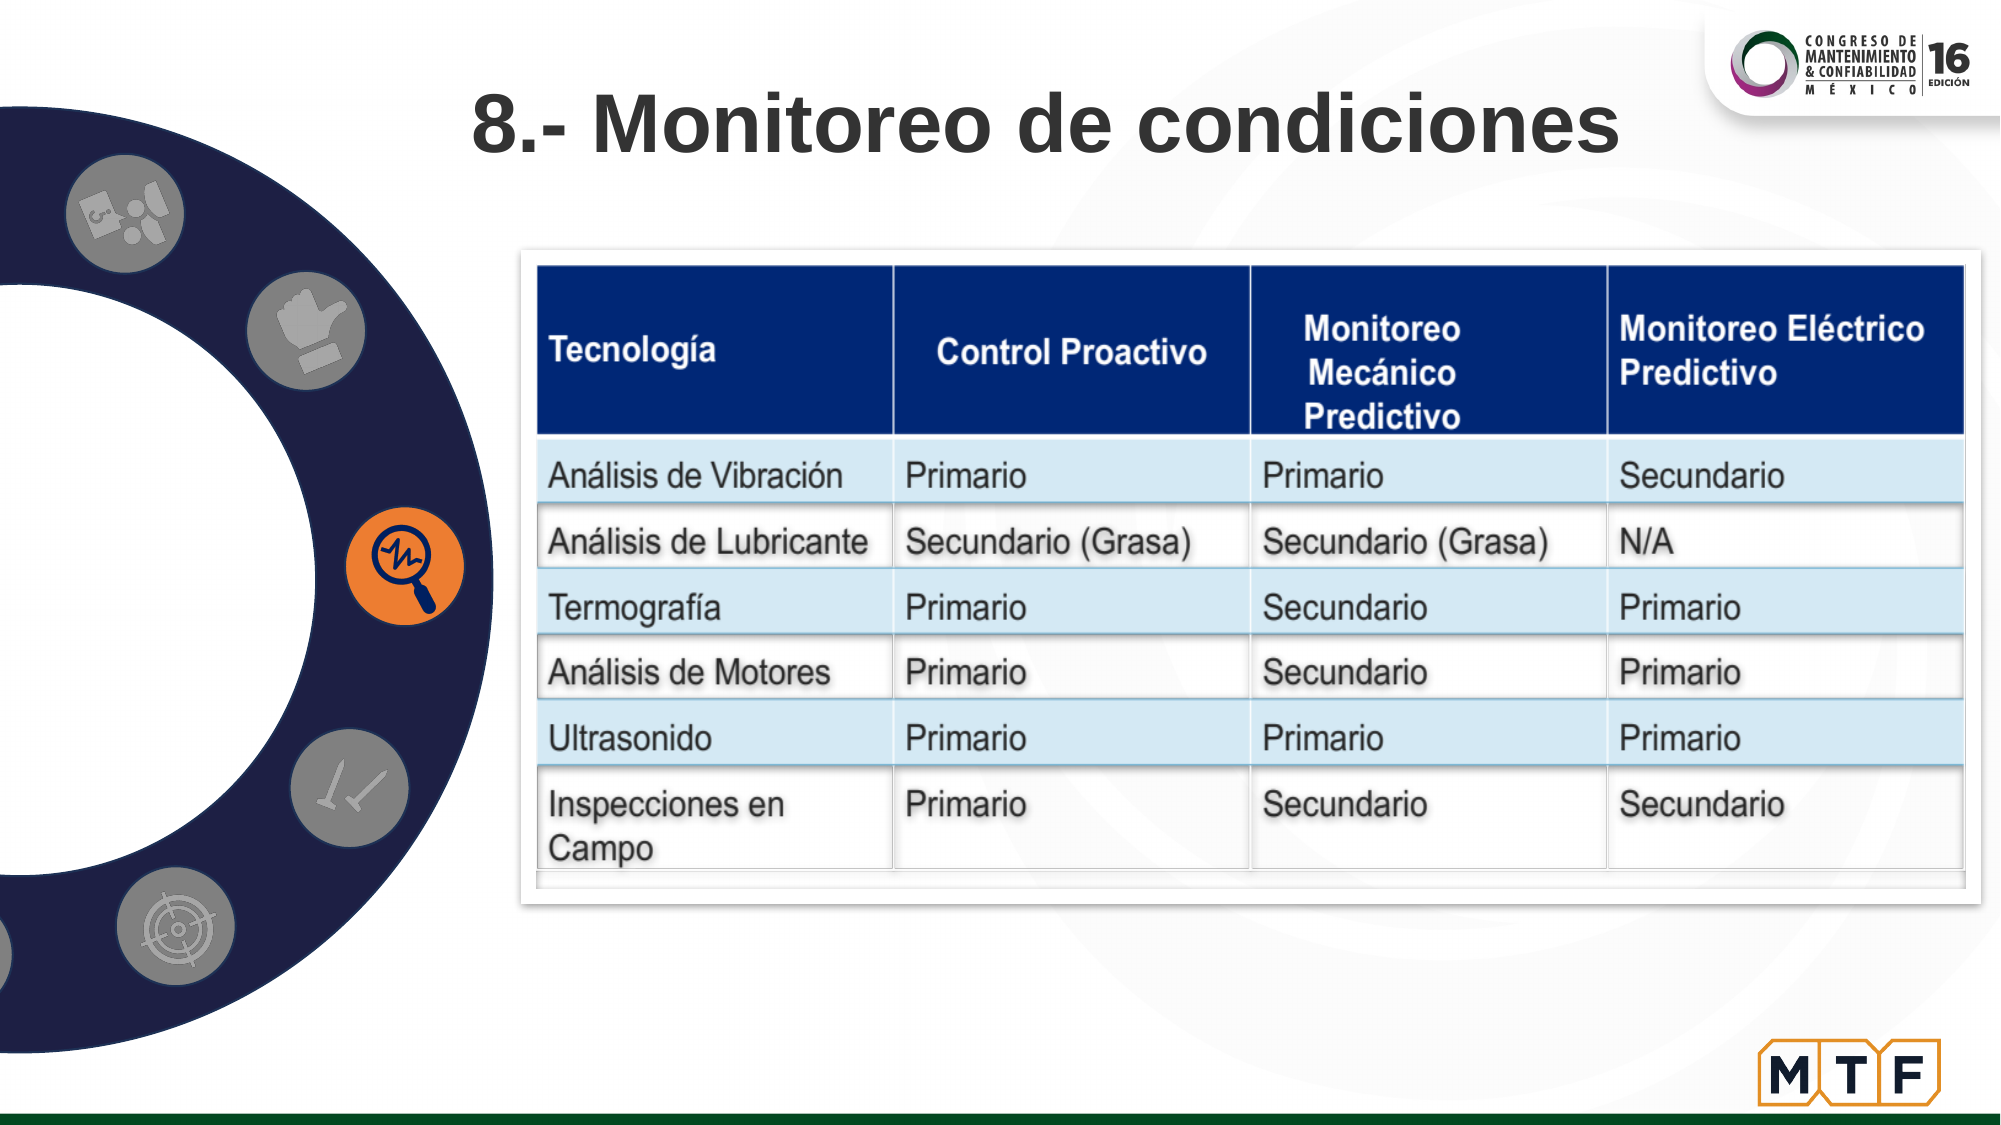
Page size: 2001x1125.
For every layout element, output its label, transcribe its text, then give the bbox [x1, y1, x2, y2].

picture [0, 0, 2001, 1125]
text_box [0, 107, 493, 1053]
title 8.- Monitoreo de condiciones [37, 36, 1638, 178]
